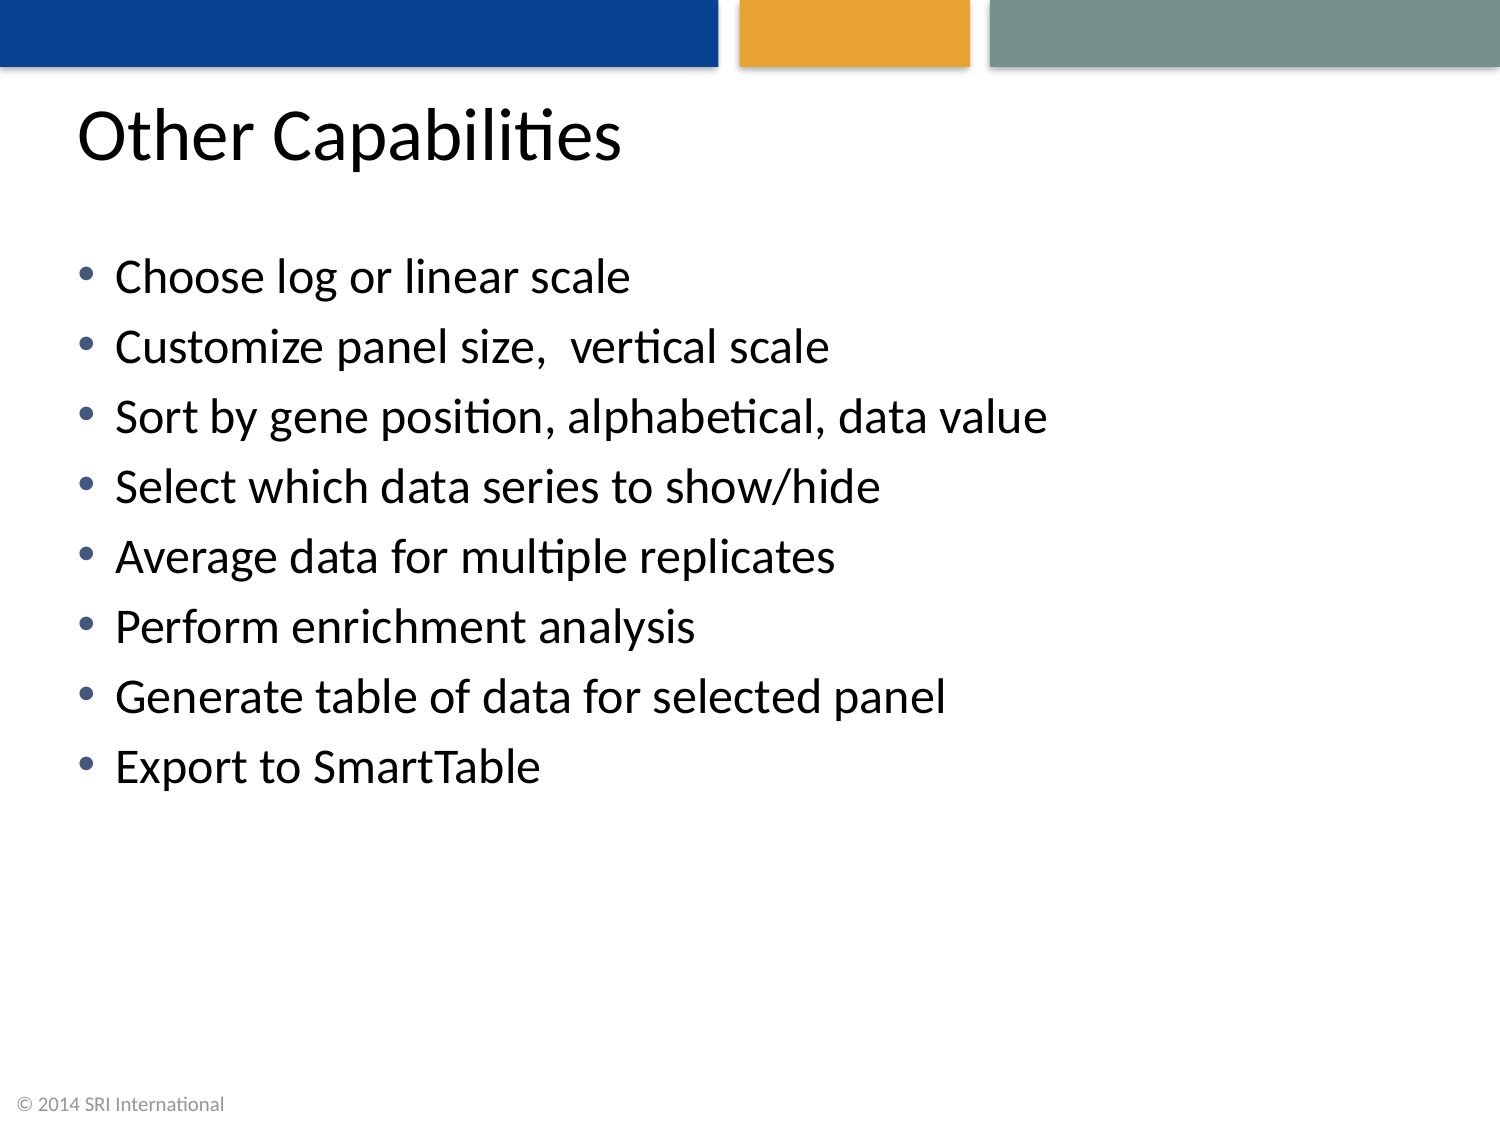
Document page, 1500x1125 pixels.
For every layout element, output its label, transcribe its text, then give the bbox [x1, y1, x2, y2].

title Other Capabilities [62, 44, 1413, 233]
list Choose log or linear scale Customize panel size, vertical scale Sort by gene position, alphabetical, data value Select which data series to show/hide Average data for multiple replicates Perform enrichment analysis Generate table of data for selected panel Export to SmartTable [62, 235, 1413, 1006]
